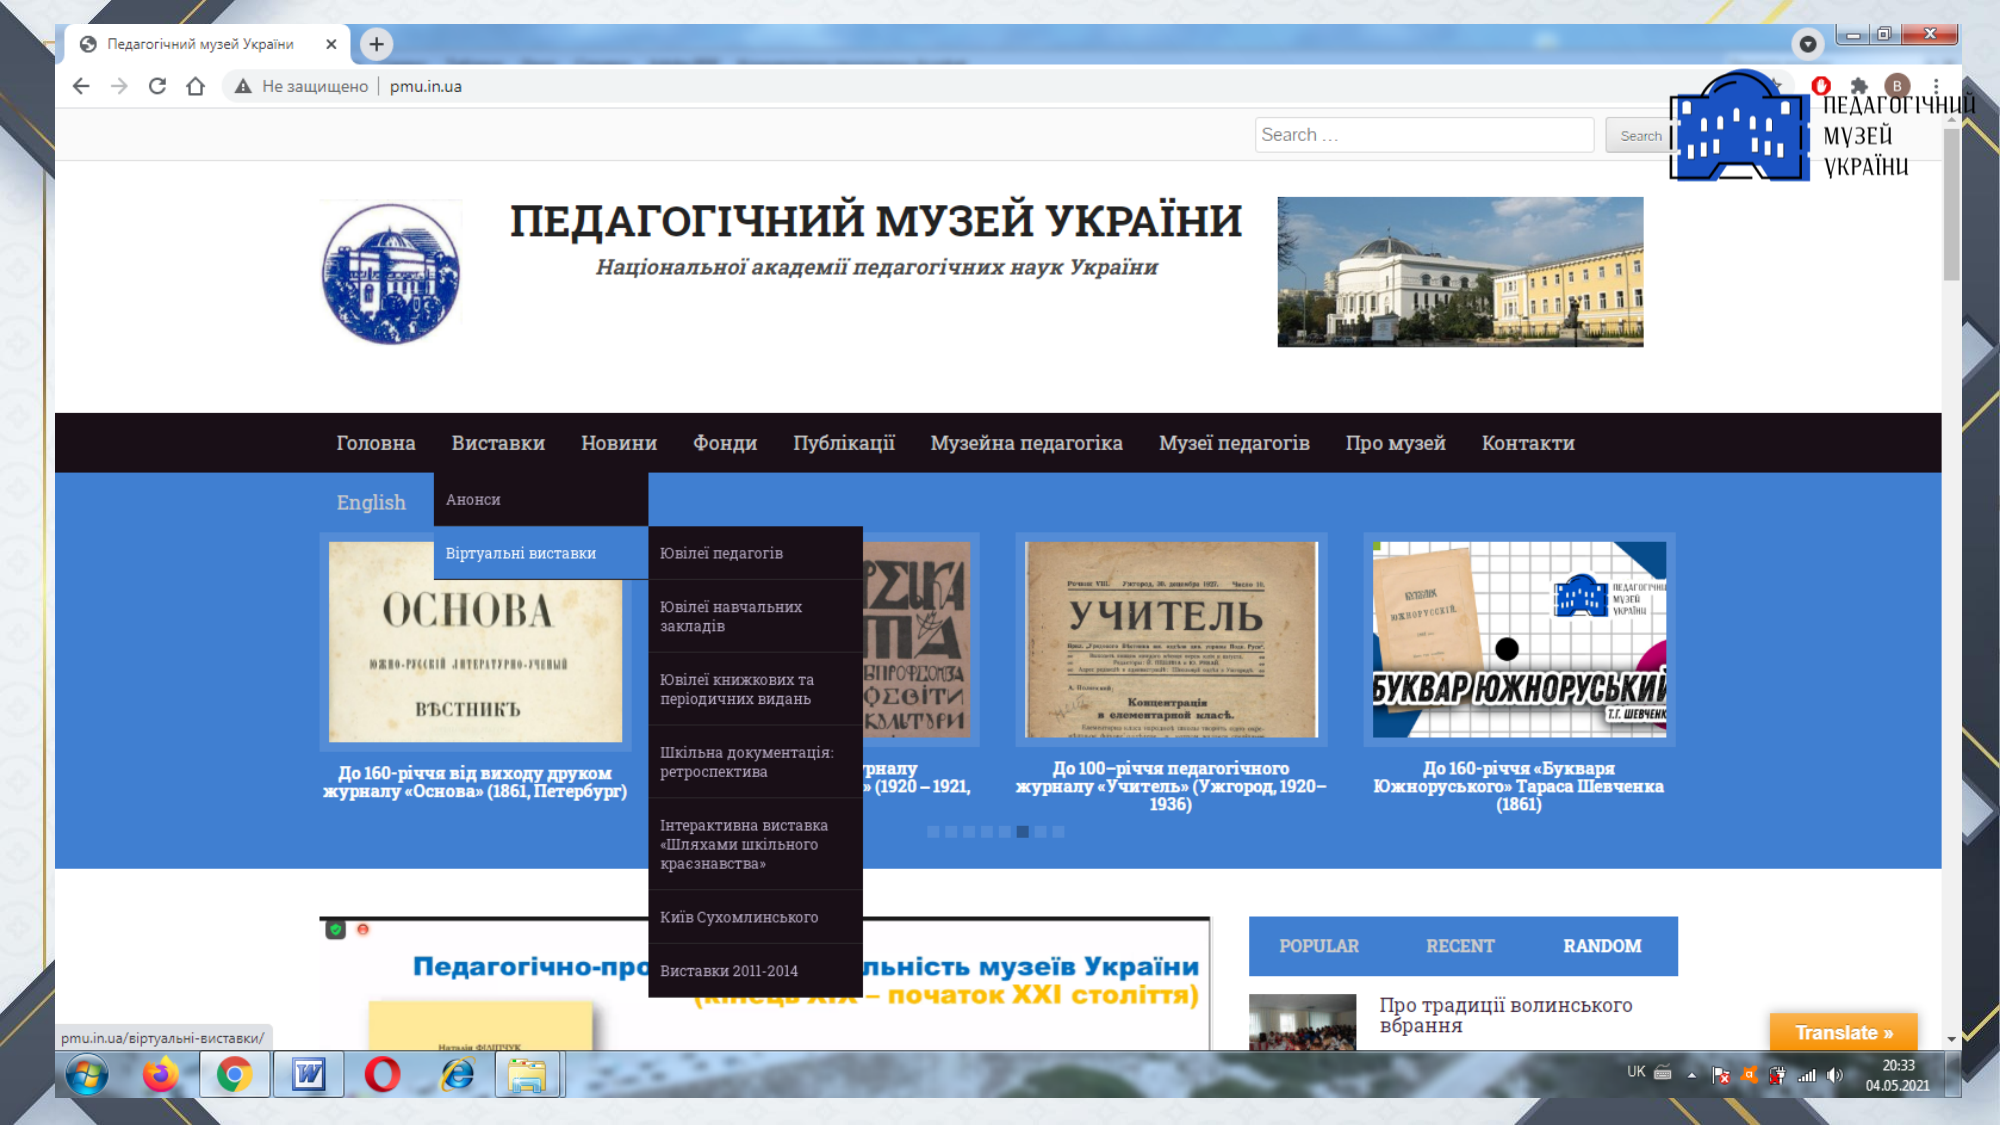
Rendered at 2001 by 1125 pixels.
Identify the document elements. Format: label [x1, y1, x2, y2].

list [55, 24, 1962, 1098]
picture [0, 0, 2000, 1125]
